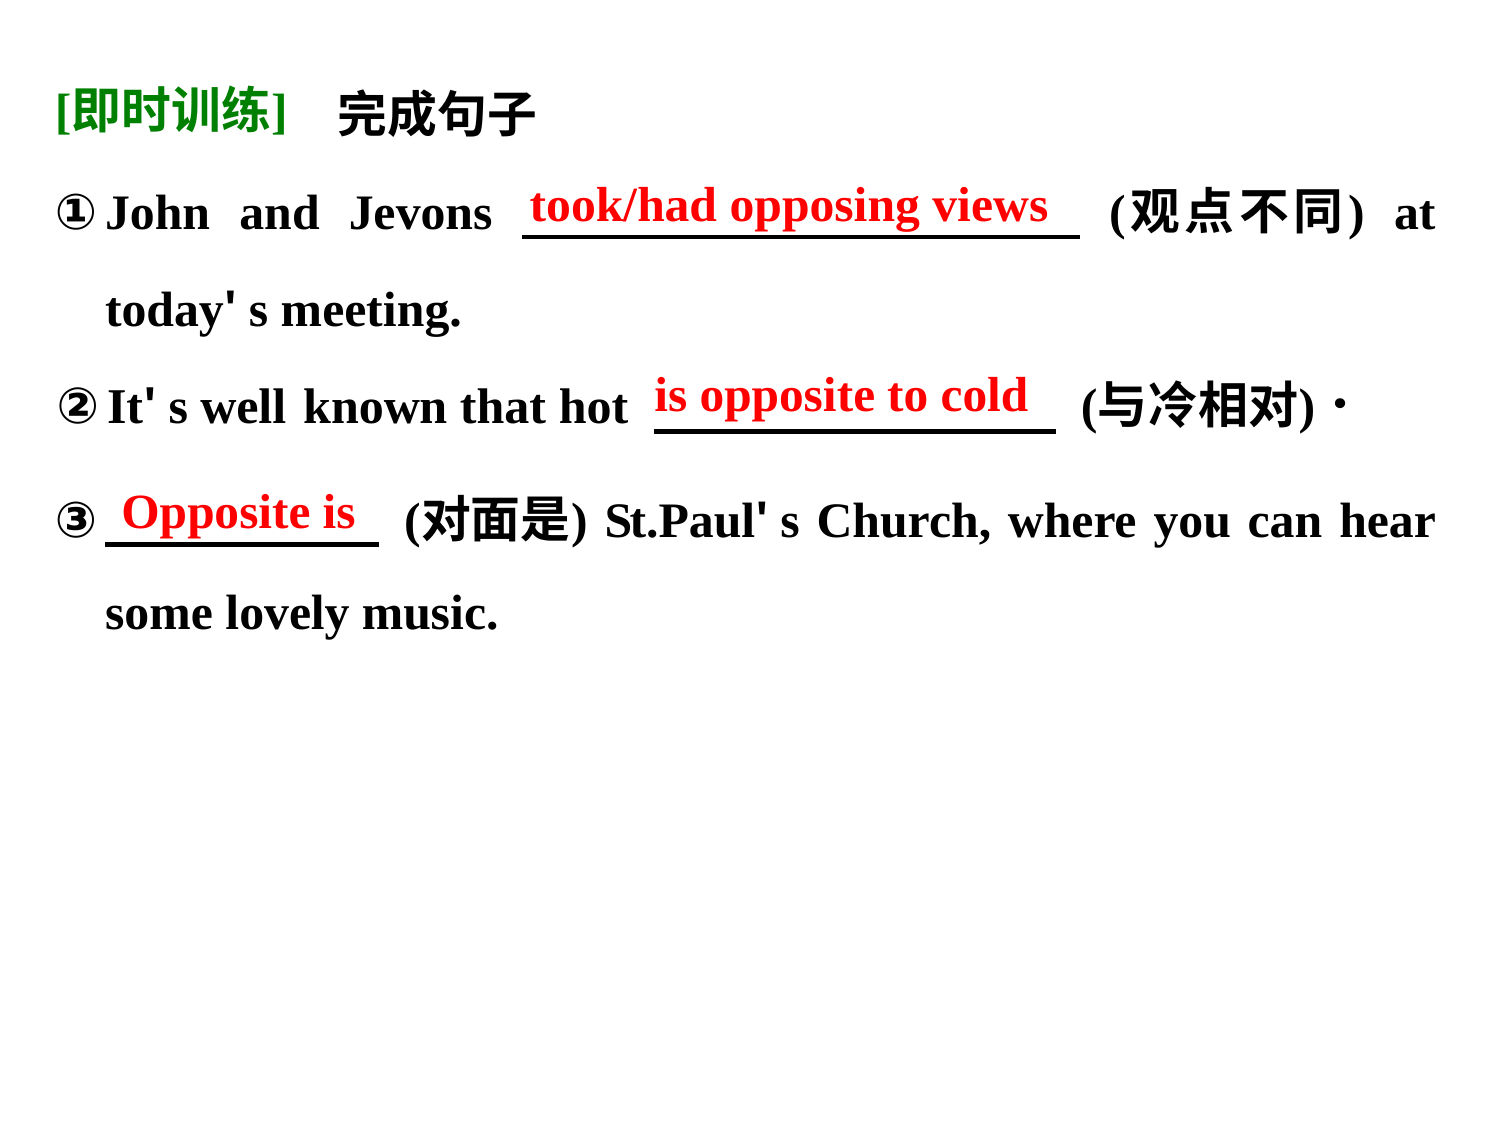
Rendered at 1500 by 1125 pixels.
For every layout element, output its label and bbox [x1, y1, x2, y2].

text_box [56, 373, 1446, 471]
text_box [54, 487, 1436, 669]
text_box [121, 478, 681, 570]
text_box [529, 171, 1093, 262]
text_box [54, 78, 1436, 373]
text_box [654, 361, 1214, 453]
